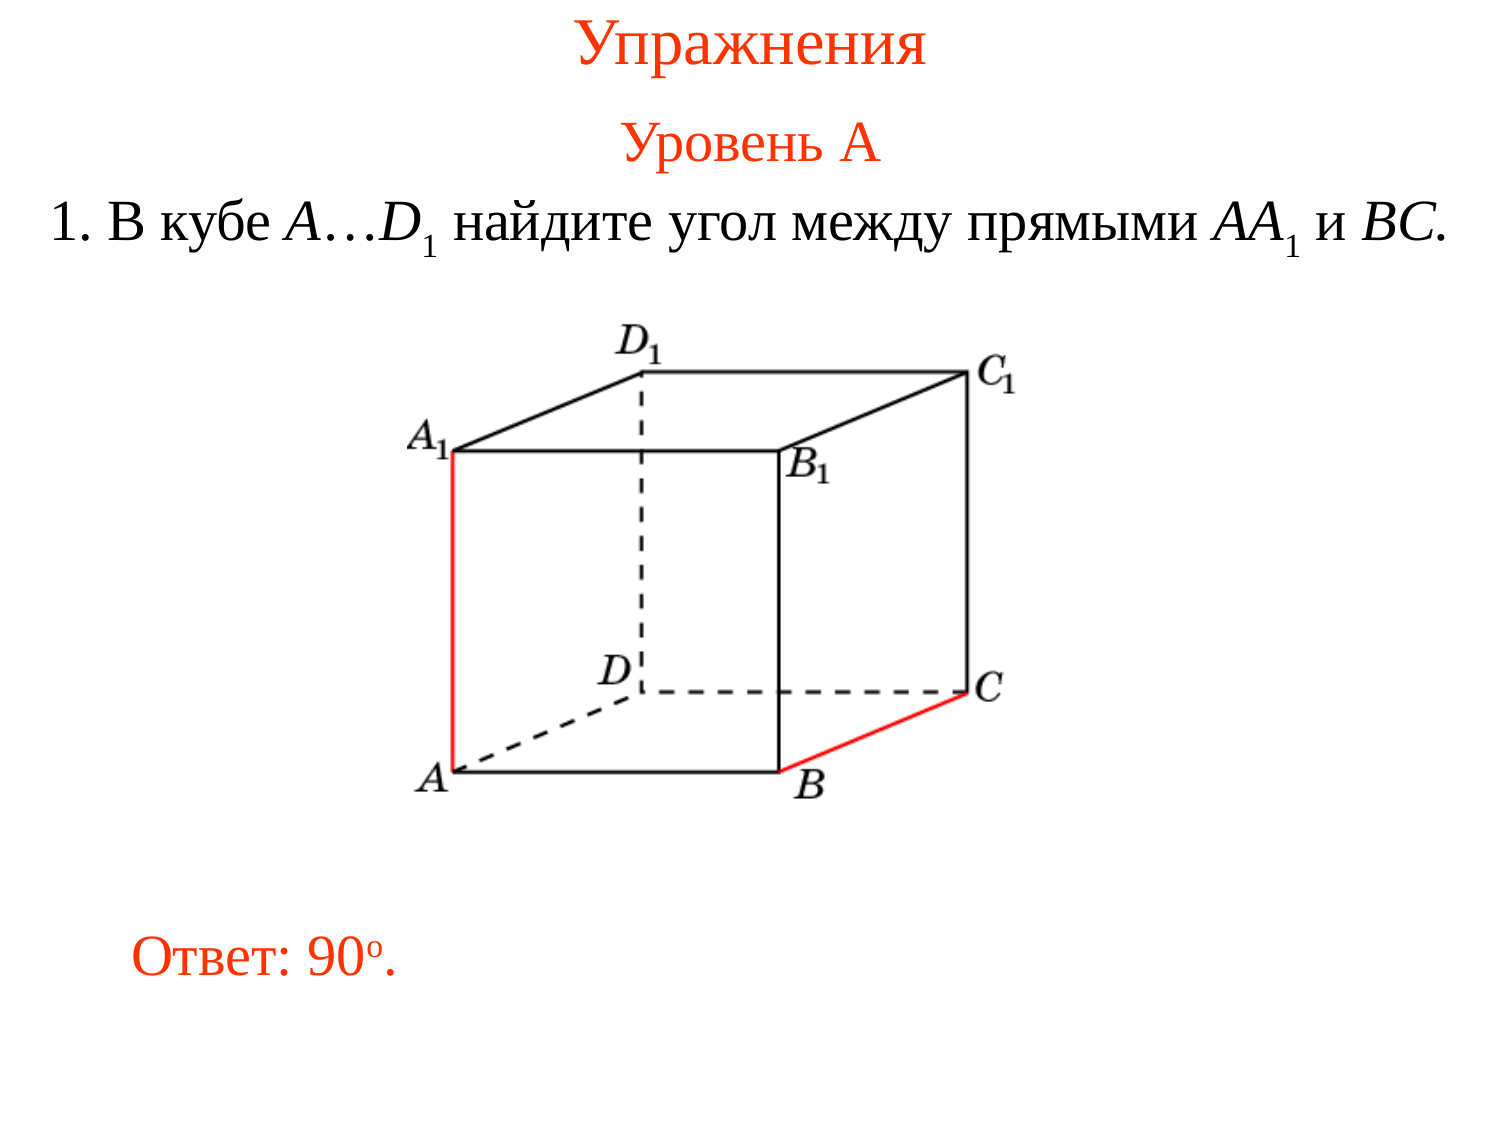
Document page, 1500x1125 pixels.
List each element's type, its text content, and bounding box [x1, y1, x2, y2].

text_box Ответ: 90o. [116, 909, 1092, 995]
picture [407, 316, 1018, 811]
text_box 1. В кубе A…D1 найдите угол между прямыми AA1 и BC. [24, 174, 1475, 272]
text_box Упражнения [112, 0, 1388, 88]
text_box Уровень А [112, 88, 1388, 189]
